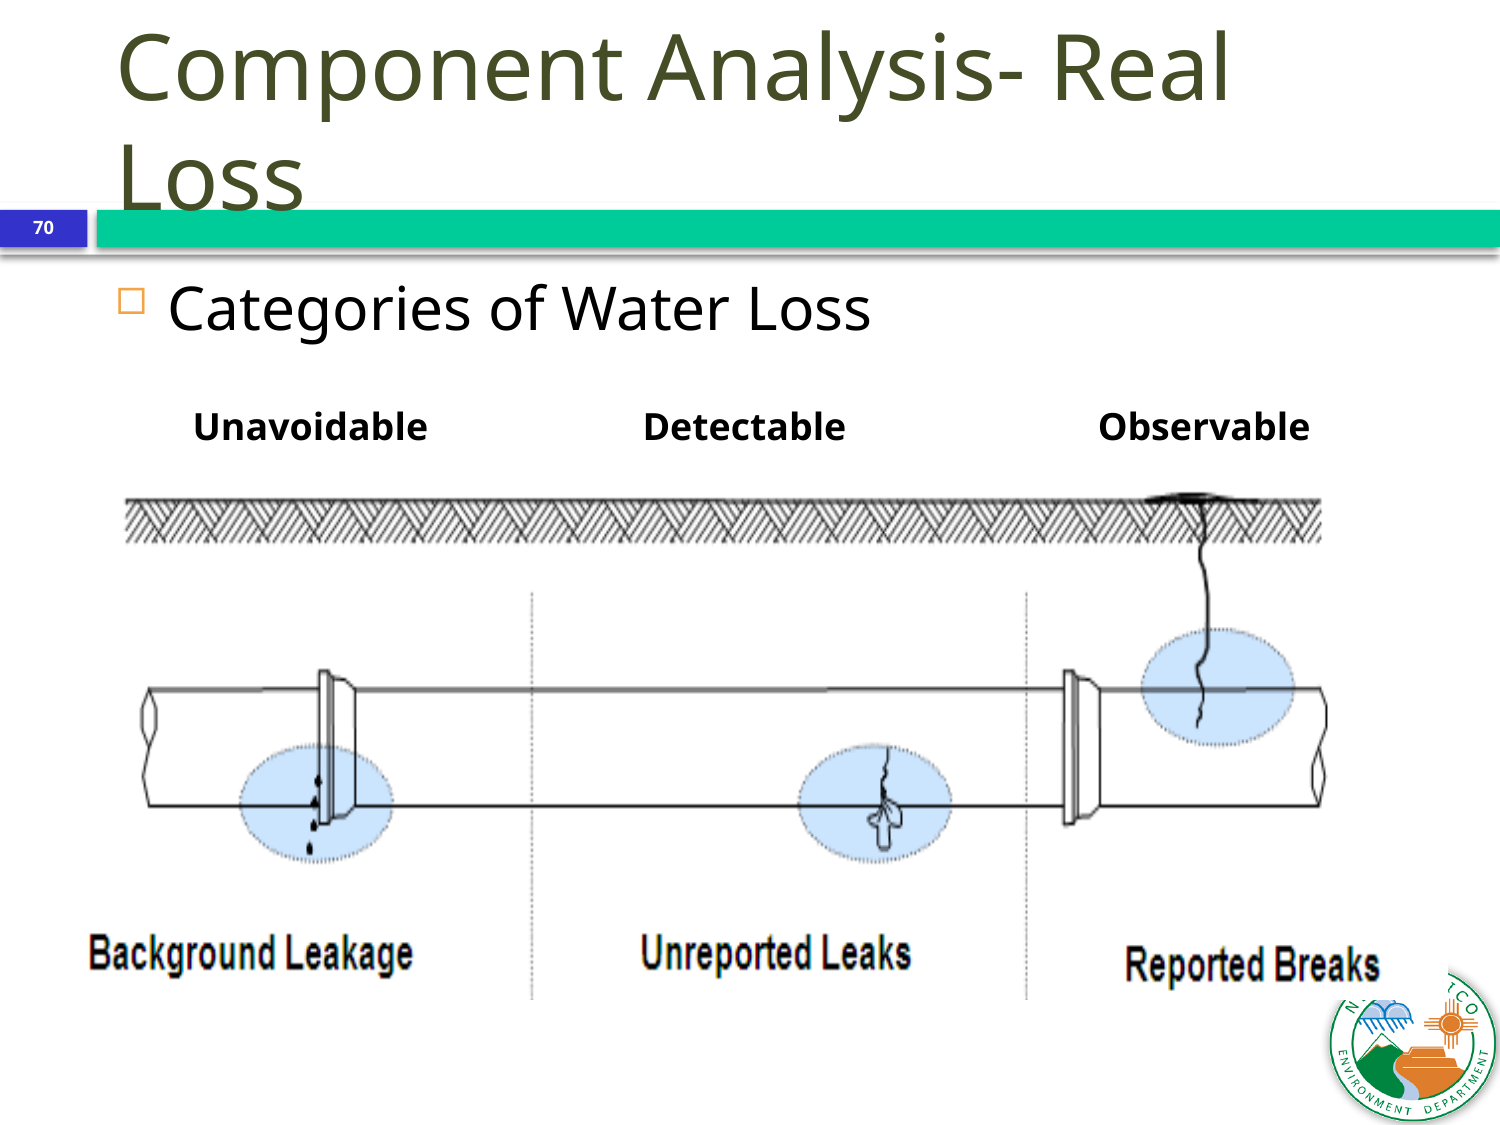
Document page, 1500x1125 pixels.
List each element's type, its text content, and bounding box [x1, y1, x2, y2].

picture [37, 478, 1500, 1125]
text_box Categories of Water Loss [100, 262, 1438, 363]
text_box 70 [0, 208, 88, 249]
text_box Observable [1083, 395, 1378, 456]
text_box Detectable [627, 395, 923, 456]
text_box Unavoidable [177, 395, 473, 456]
text_box Component Analysis- Real Loss [100, 37, 1438, 200]
